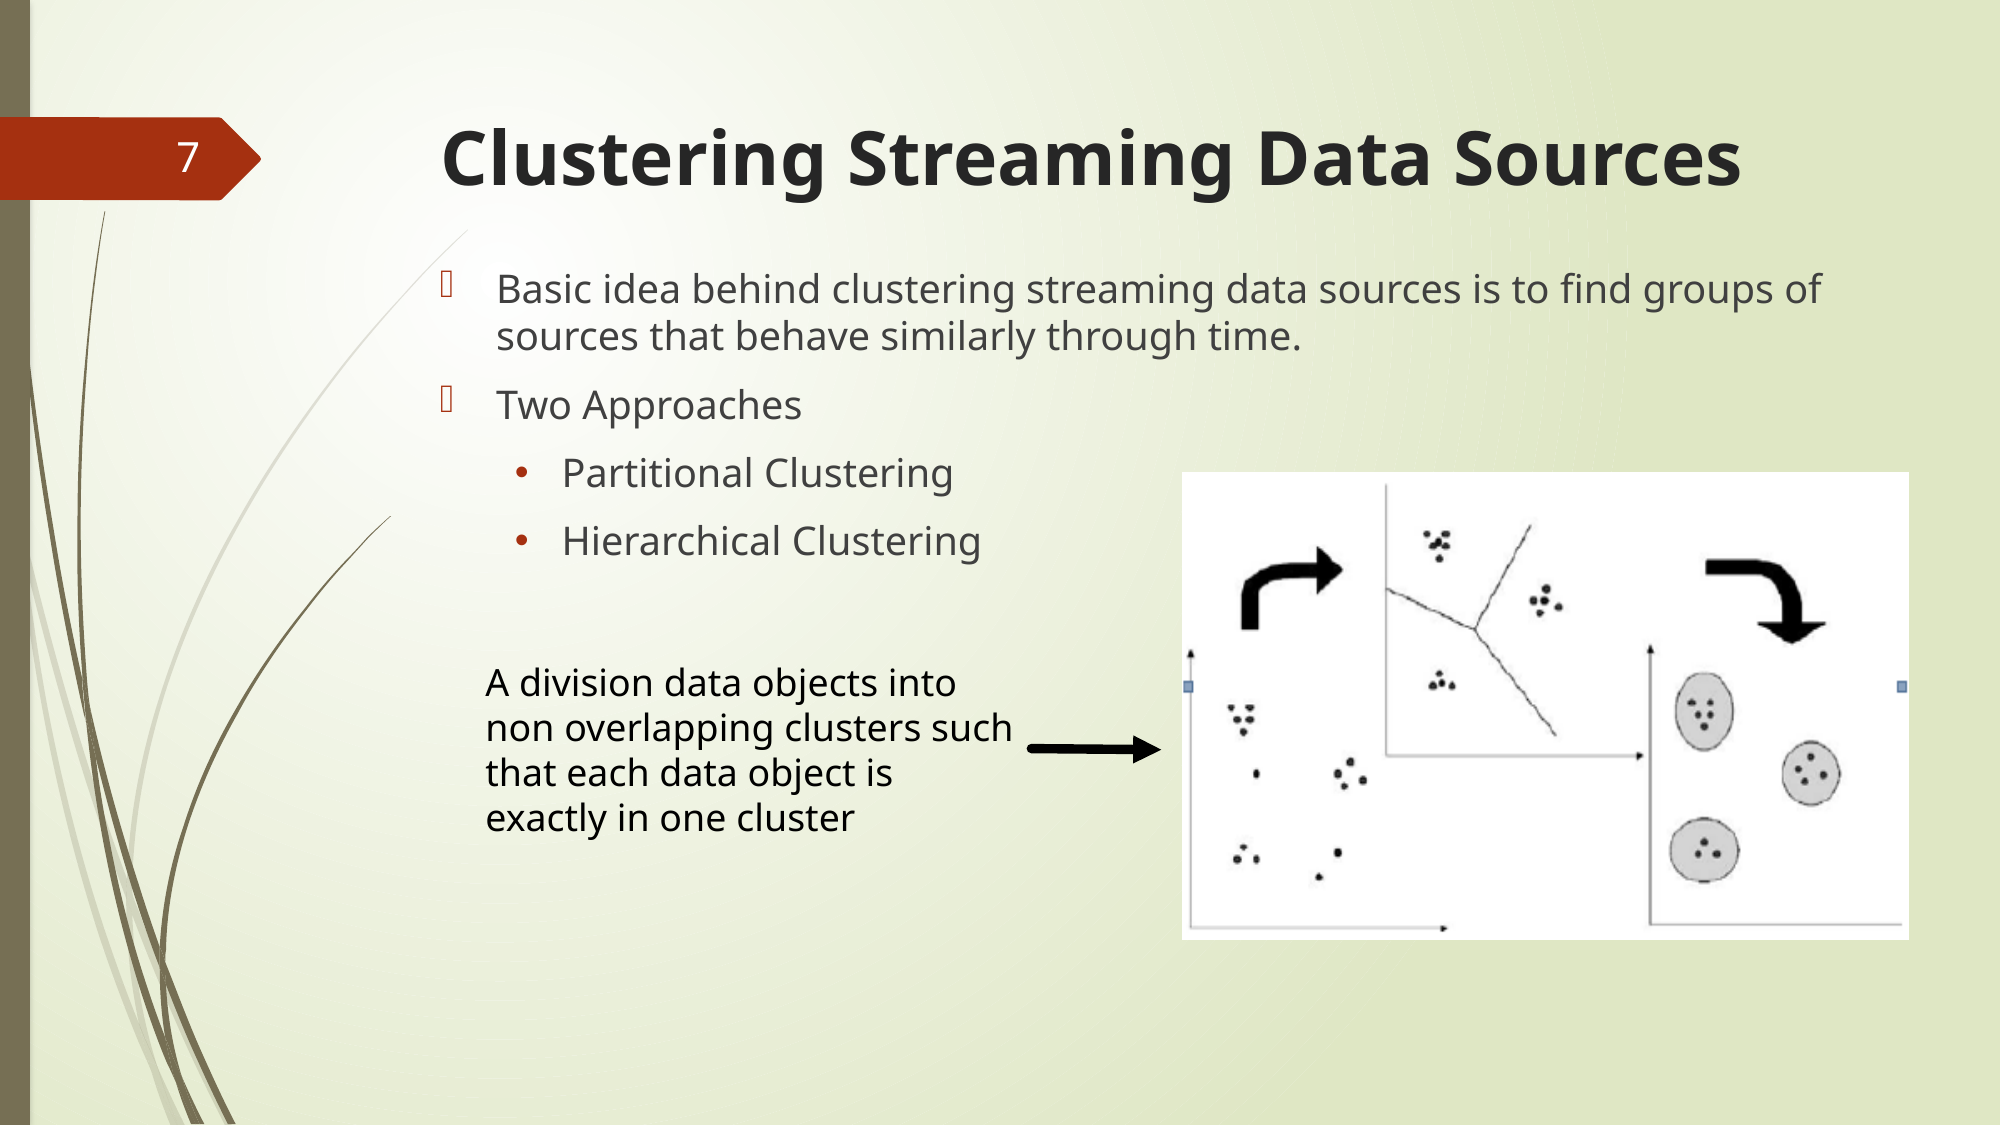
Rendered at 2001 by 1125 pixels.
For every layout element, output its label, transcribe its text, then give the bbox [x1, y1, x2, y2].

picture [1182, 472, 1909, 941]
slide_number 7 [87, 129, 216, 190]
text_box [273, 776, 1810, 1125]
title Clustering Streaming Data Sources [425, 102, 1888, 256]
text_box A division data objects into non overlapping clusters such that each data object is exactly in one cluster [470, 651, 1032, 776]
list Basic idea behind clustering streaming data sources is to find groups of sources that behave similarly through time. Two Approaches Partitional Clustering Hierarchical Clustering [424, 256, 1961, 981]
